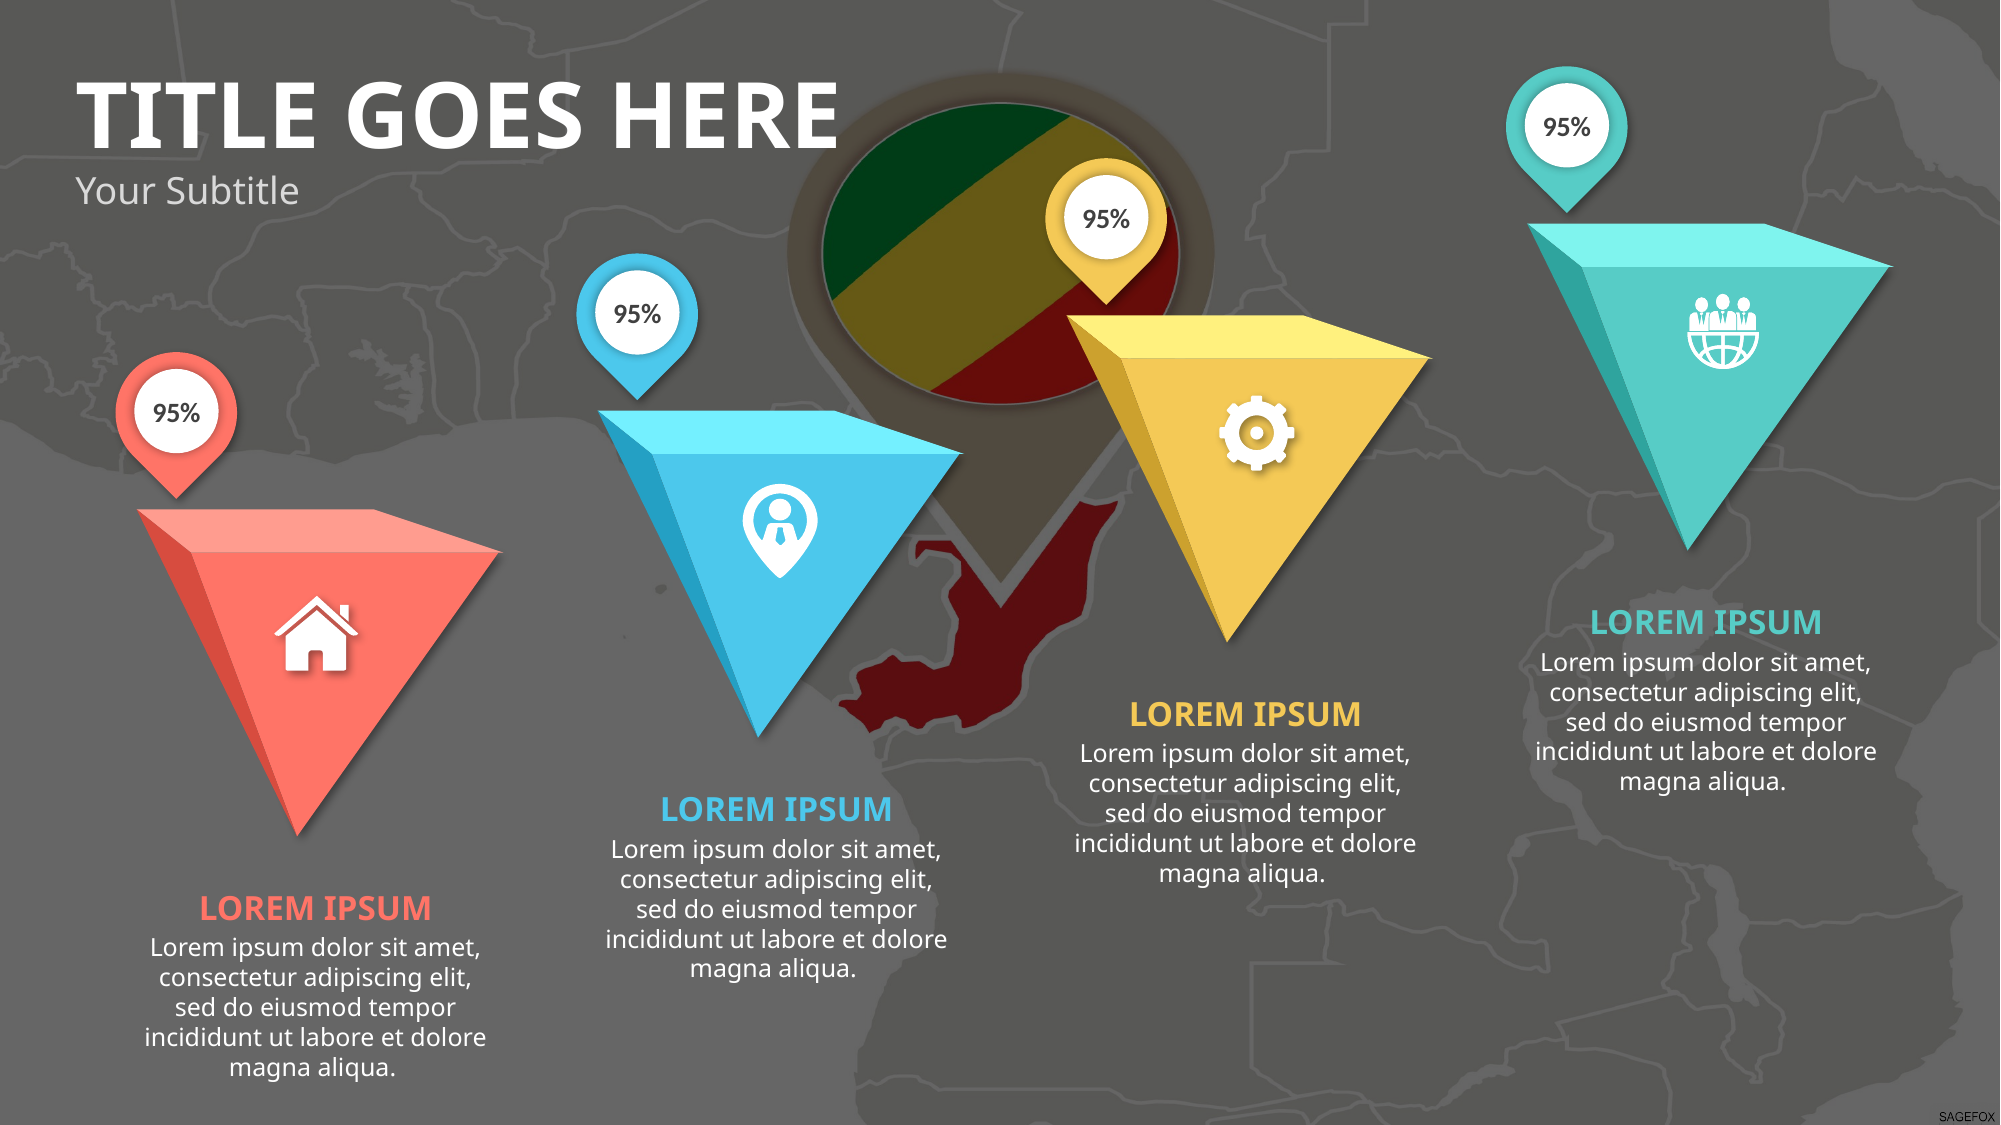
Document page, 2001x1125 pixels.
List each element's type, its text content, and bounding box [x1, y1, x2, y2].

text_box LOREM IPSUM Lorem ipsum dolor sit amet, consectetur adipiscing elit, sed do eiusmod tempor incididunt ut labore et dolore magna aliqua. [128, 879, 504, 1089]
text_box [1505, 66, 1628, 188]
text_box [1045, 158, 1167, 280]
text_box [136, 509, 504, 837]
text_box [1527, 223, 1894, 551]
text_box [742, 483, 818, 579]
text_box LOREM IPSUM Lorem ipsum dolor sit amet, consectetur adipiscing elit, sed do eiusmod tempor incididunt ut labore et dolore magna aliqua. [1058, 685, 1434, 896]
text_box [115, 352, 237, 474]
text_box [576, 253, 698, 375]
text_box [597, 410, 965, 738]
picture [0, 0, 2001, 1125]
text_box TITLE GOES HERE Your Subtitle [60, 49, 1036, 220]
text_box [1687, 293, 1759, 369]
text_box LOREM IPSUM Lorem ipsum dolor sit amet, consectetur adipiscing elit, sed do eiusmod tempor incididunt ut labore et dolore magna aliqua. [589, 780, 965, 991]
text_box LOREM IPSUM Lorem ipsum dolor sit amet, consectetur adipiscing elit, sed do eiusmod tempor incididunt ut labore et dolore magna aliqua. [1518, 593, 1894, 804]
picture [1936, 1111, 1997, 1125]
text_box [1066, 315, 1434, 643]
